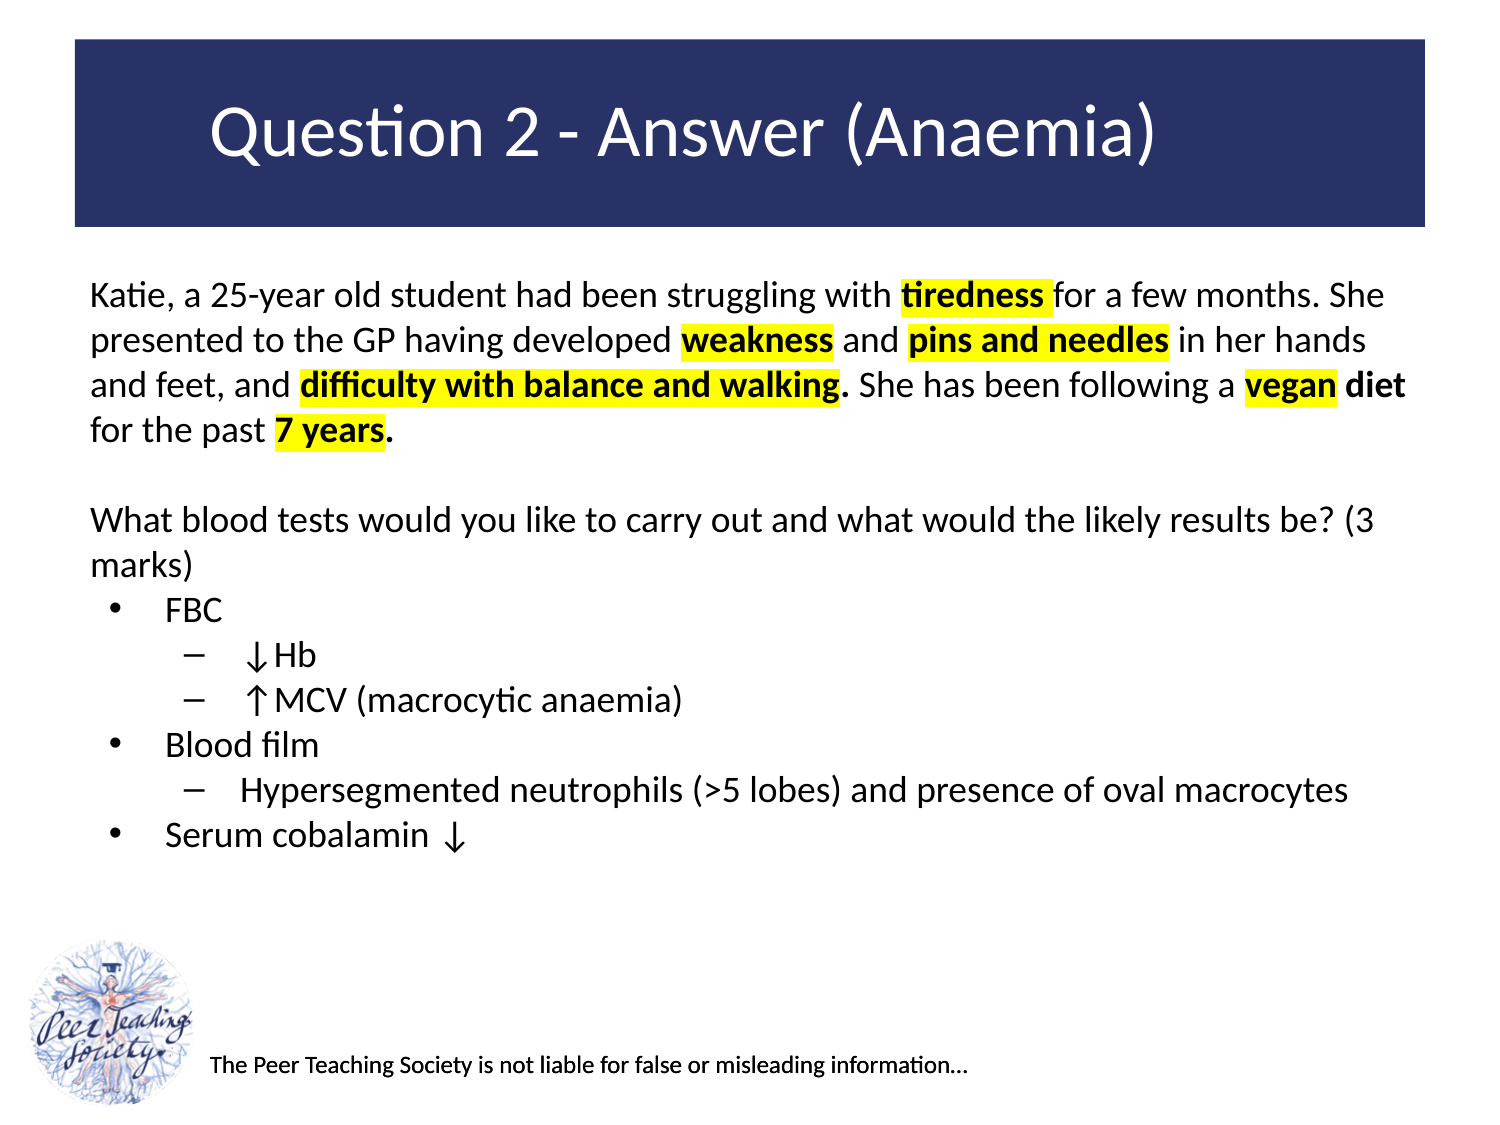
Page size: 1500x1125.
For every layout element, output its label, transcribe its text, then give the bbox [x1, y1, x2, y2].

list Katie, a 25-year old student had been struggling with tiredness for a few months. She presented to the GP having developed weakness and pins and needles in her hands and feet, and difficulty with balance and walking. She has been following a vegan diet for the past 7 years. What blood tests would you like to carry out and what would the likely results be? (3 marks) FBC ↓Hb ↑MCV (macrocytic anaemia) Blood film Hypersegmented neutrophils (>5 lobes) and presence of oval macrocytes Serum cobalamin ↓ [75, 262, 1425, 1005]
text_box [74, 39, 1425, 227]
text_box The Peer Teaching Society is not liable for false or misleading information… [201, 1040, 1026, 1087]
picture [26, 938, 195, 1108]
text_box Question 2 - Answer (Anaemia) [194, 73, 1425, 179]
